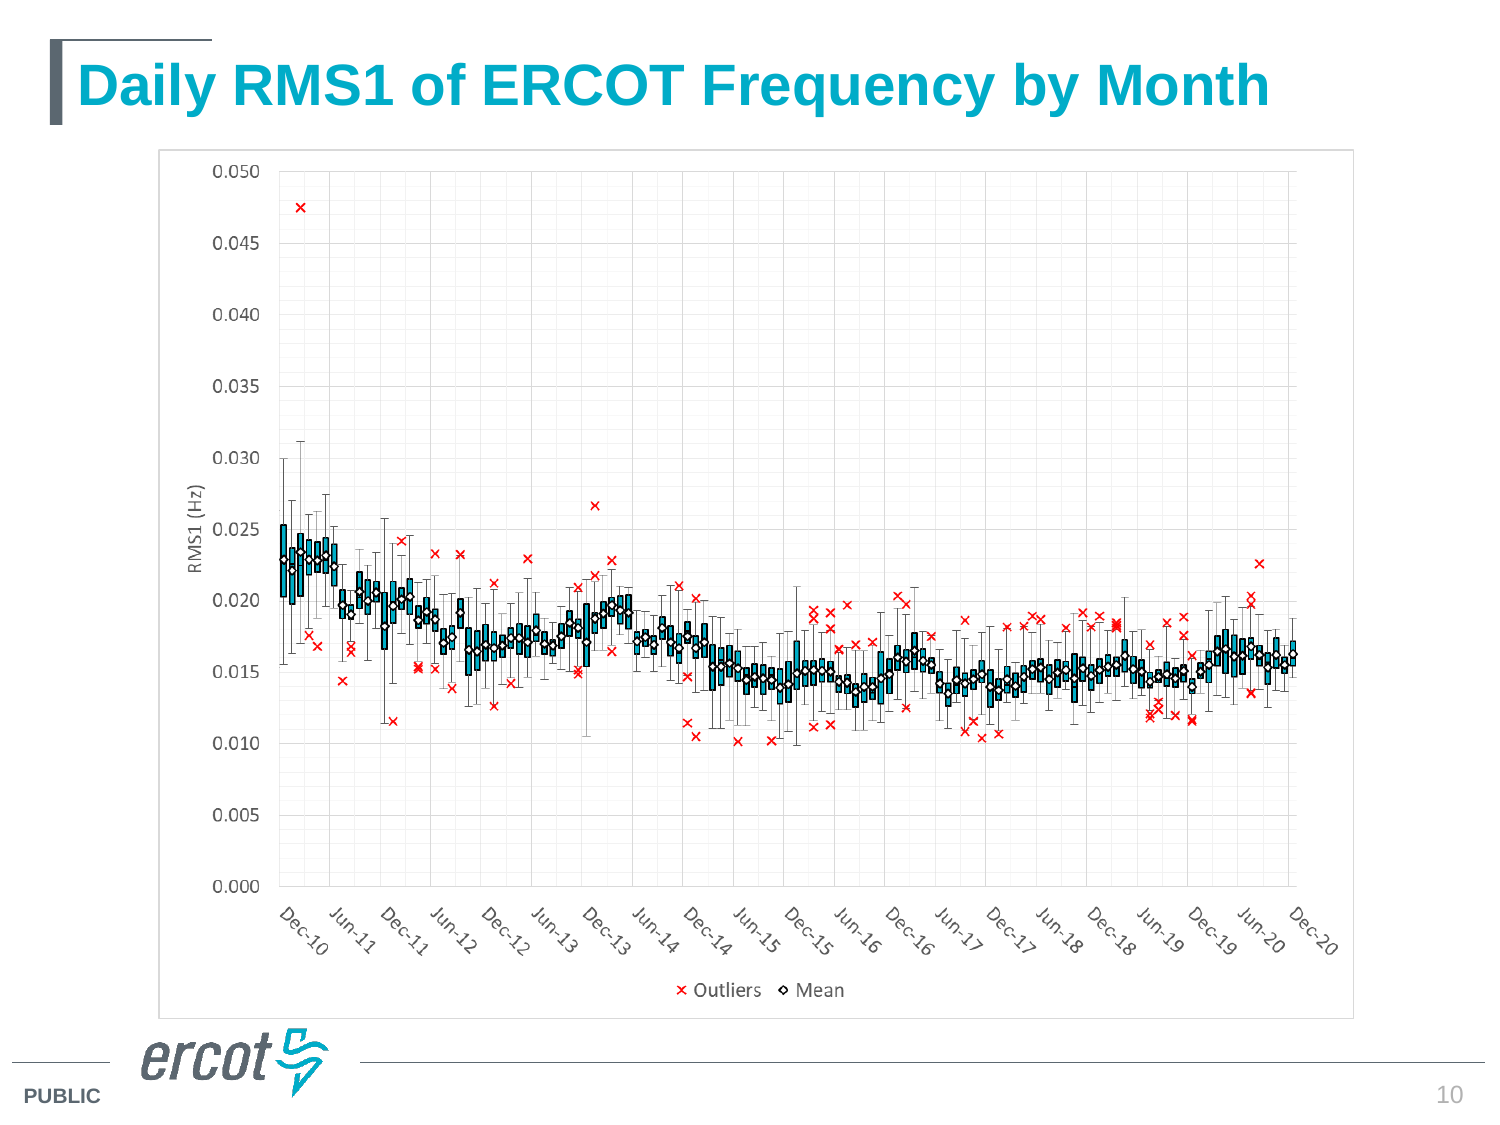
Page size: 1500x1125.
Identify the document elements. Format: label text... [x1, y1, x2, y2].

picture [137, 1024, 332, 1100]
title Daily RMS1 of ERCOT Frequency by Month [62, 39, 1450, 125]
slide_number 10 [1412, 1076, 1488, 1112]
picture [158, 149, 1355, 1019]
